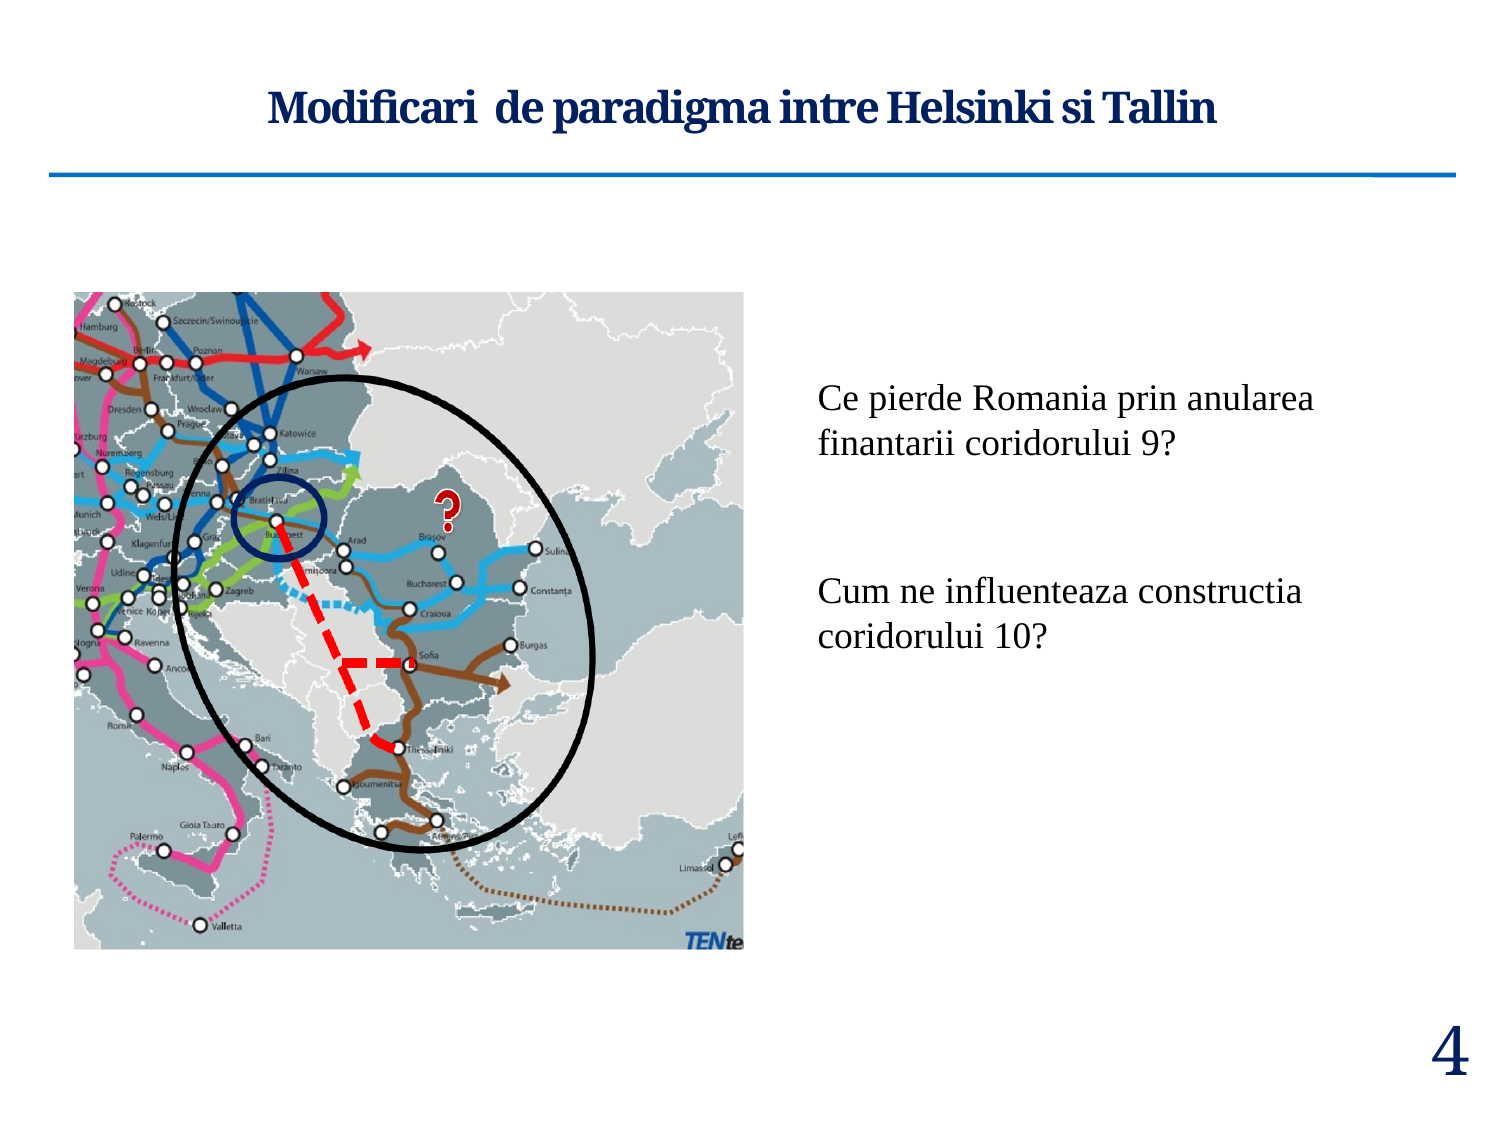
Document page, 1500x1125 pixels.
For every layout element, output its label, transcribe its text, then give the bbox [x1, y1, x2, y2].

picture [74, 292, 744, 951]
text_box 3 [1380, 1042, 1486, 1109]
text_box Modificari de paradigma intre Helsinki si Tallin [96, 70, 1390, 148]
text_box Cum ne influenteaza constructia coridorului 10? [802, 558, 1471, 664]
text_box Ce pierde Romania prin anularea finantarii coridorului 9? [802, 365, 1471, 470]
